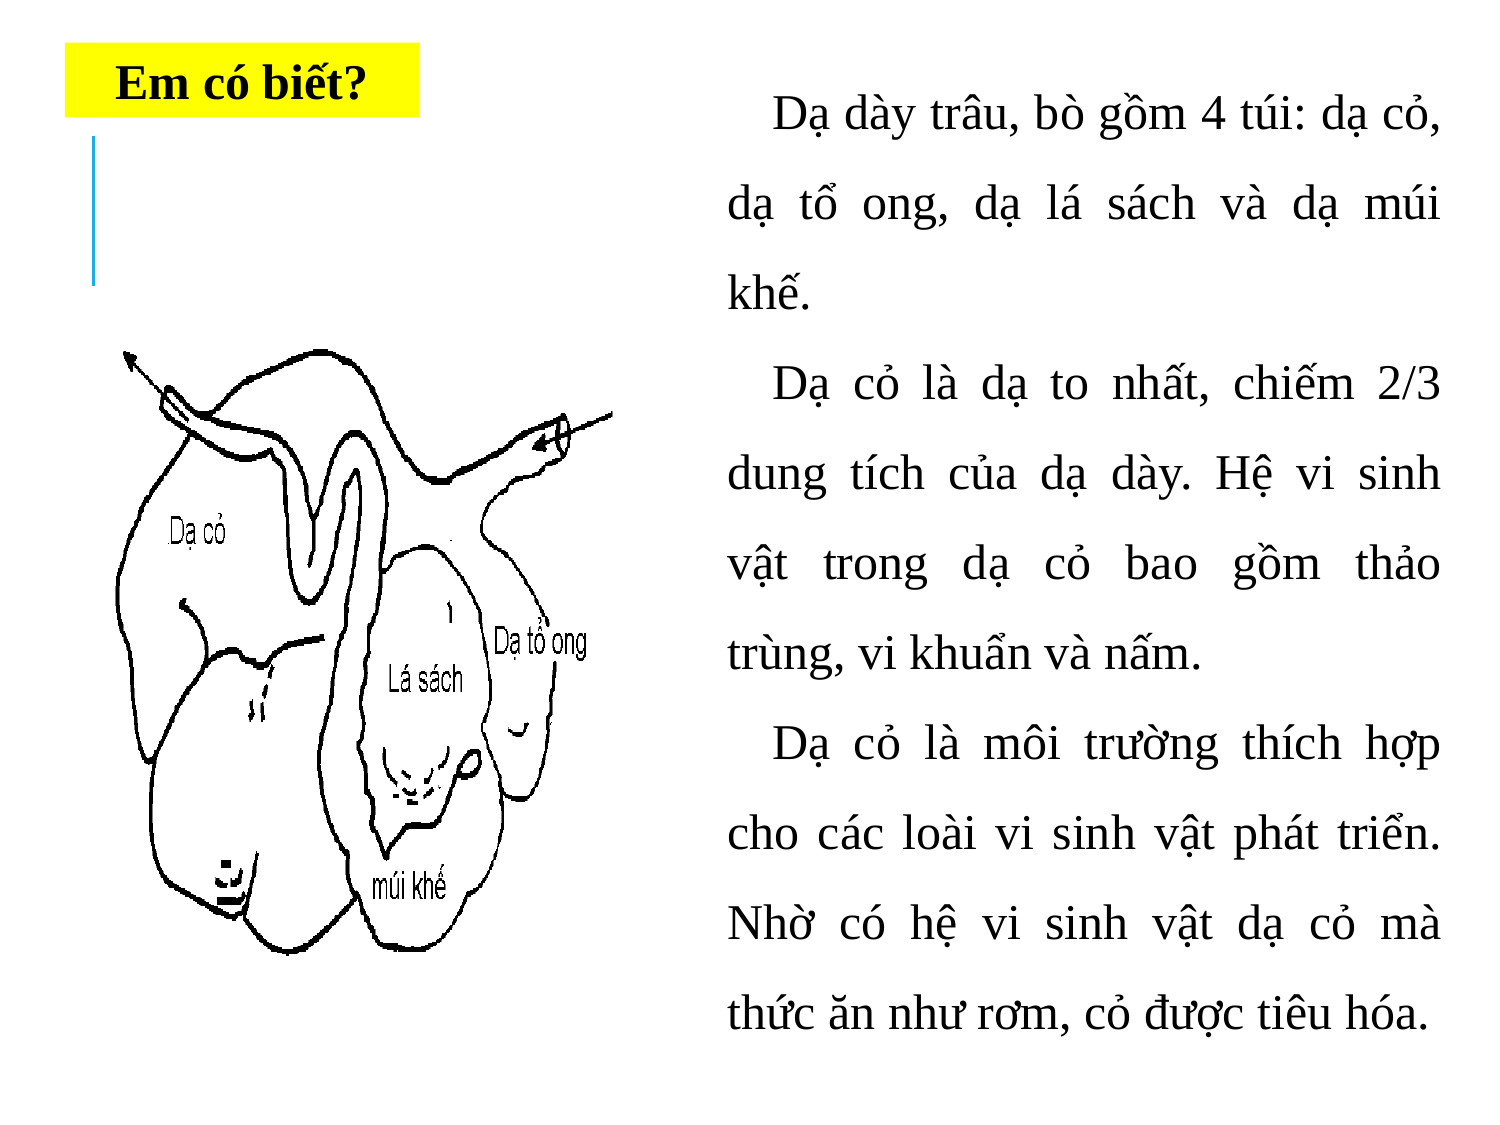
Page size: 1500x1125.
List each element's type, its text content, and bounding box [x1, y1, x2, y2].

text_box Em có biết? [64, 42, 420, 118]
picture [111, 340, 616, 962]
text_box Dạ dày trâu, bò gồm 4 túi: dạ cỏ, dạ tổ ong, dạ lá sách và dạ múi khế. Dạ cỏ là dạ to nhất, chiếm 2/3 dung tích của dạ dày. Hệ vi sinh vật trong dạ cỏ bao gồm thảo trùng, vi khuẩn và nấm. Dạ cỏ là môi trường thích hợp cho các loài vi sinh vật phát triển. Nhờ có hệ vi sinh vật dạ cỏ mà thức ăn như rơm, cỏ được tiêu hóa. [712, 42, 1458, 1048]
